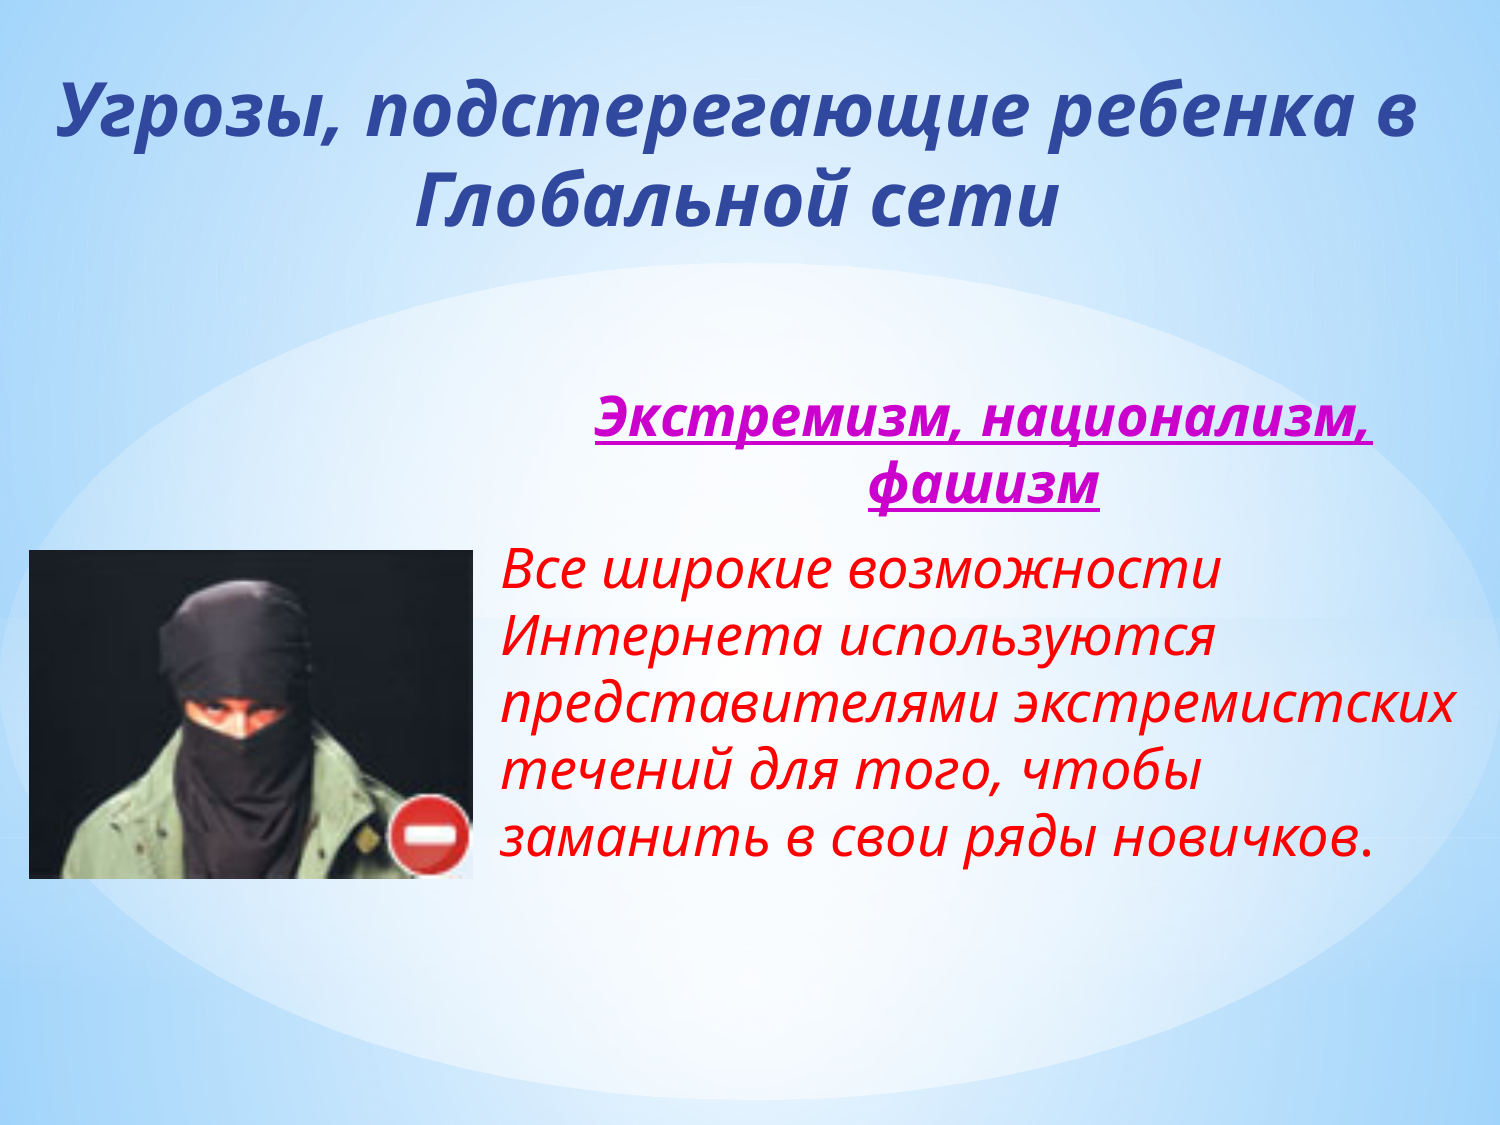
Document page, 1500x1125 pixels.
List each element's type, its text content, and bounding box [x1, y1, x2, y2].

picture [28, 550, 473, 879]
list Экстремизм, национализм, фашизм Все широкие возможности Интернета используются представителями экстремистских течений для того, чтобы заманить в свои ряды новичков. [478, 373, 1483, 944]
text_box Угрозы, подстерегающие ребенка в Глобальной сети [29, 53, 1447, 242]
